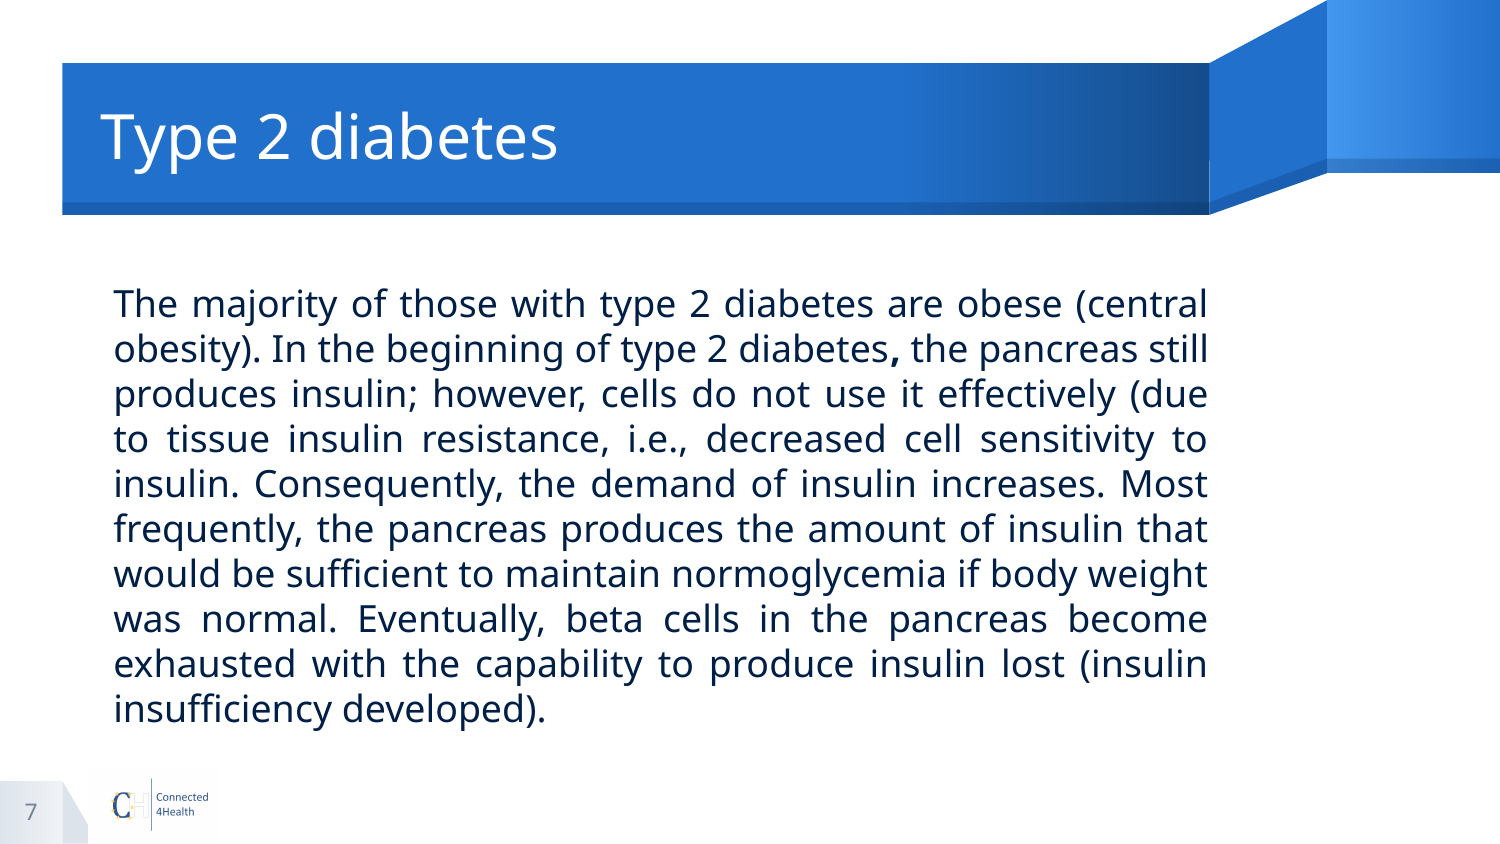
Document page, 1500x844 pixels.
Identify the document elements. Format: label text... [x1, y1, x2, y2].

slide_number 7 [0, 781, 63, 844]
title Type 2 diabetes [100, 64, 1210, 215]
picture [88, 769, 220, 844]
list The majority of those with type 2 diabetes are obese (central obesity). In the beginning of type 2 diabetes, the pancreas still produces insulin; however, cells do not use it effectively (due to tissue insulin resistance, i.e., decreased cell sensitivity to insulin. Consequently, the demand of insulin increases. Most frequently, the pancreas produces the amount of insulin that would be sufficient to maintain normoglycemia if body weight was normal. Eventually, beta cells in the pancreas become exhausted with the capability to produce insulin lost (insulin insufficiency developed). [100, 279, 1210, 744]
